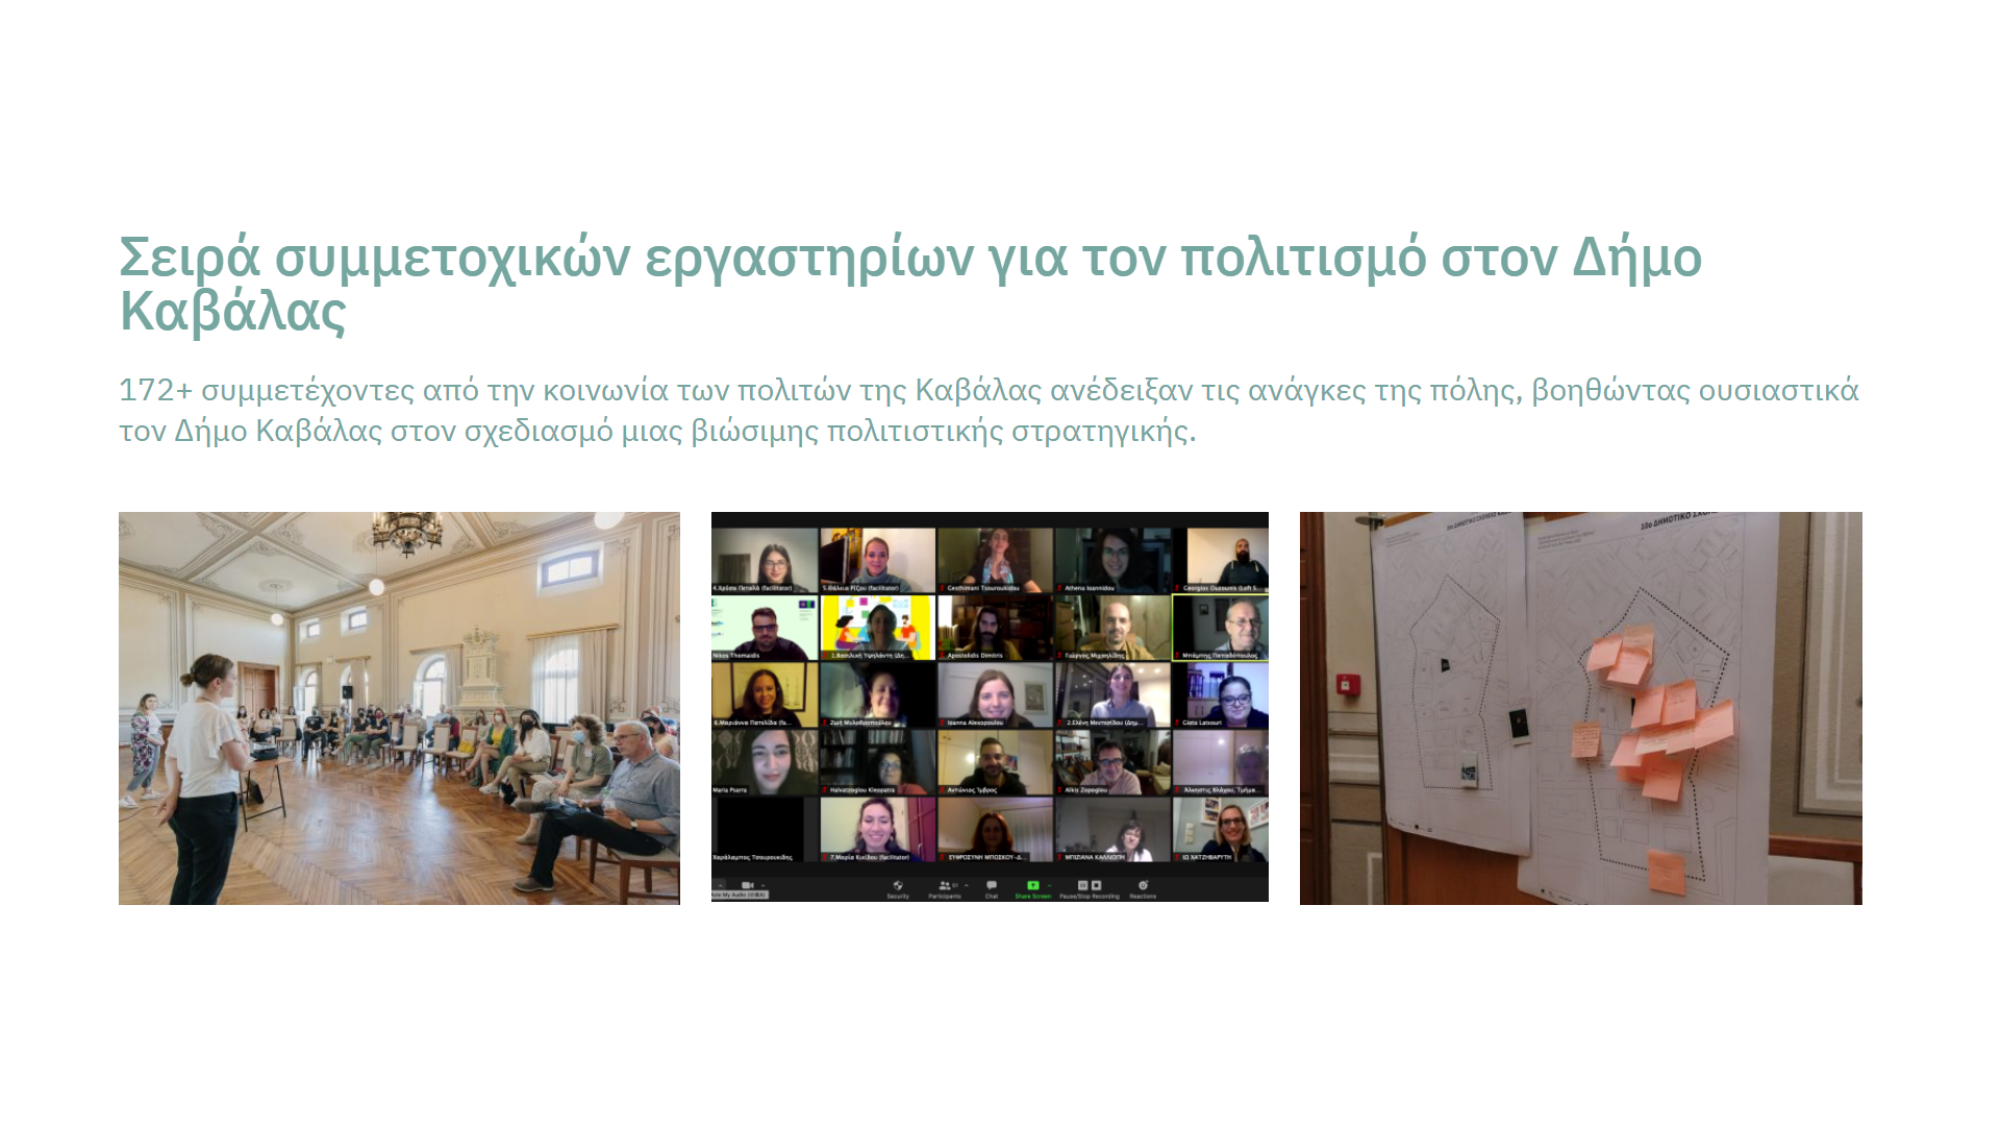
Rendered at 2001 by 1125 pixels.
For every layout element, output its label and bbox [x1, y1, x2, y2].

picture [70, 208, 1912, 940]
